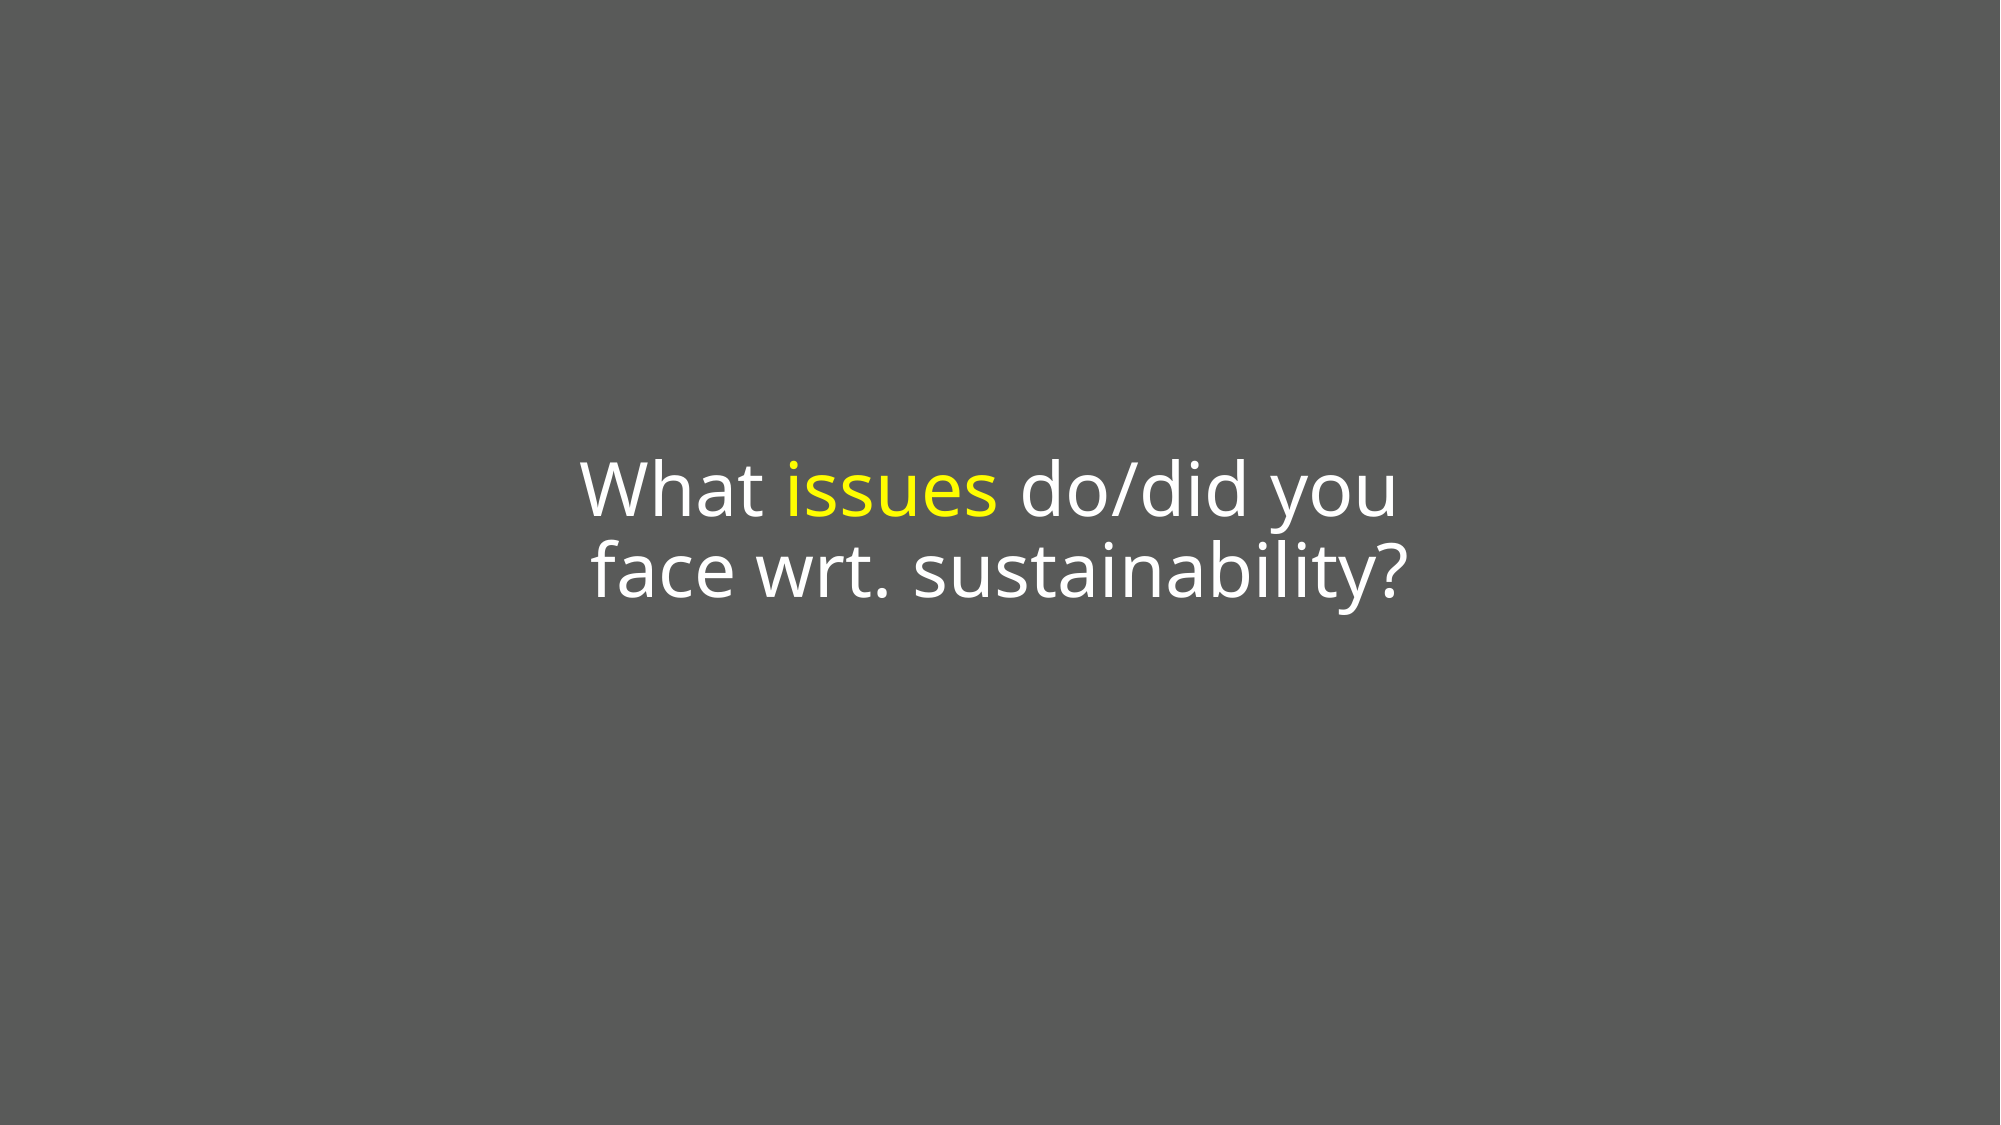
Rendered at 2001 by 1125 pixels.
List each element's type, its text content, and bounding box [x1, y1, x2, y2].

title What issues do/did you face wrt. sustainability? [137, 59, 1863, 1006]
